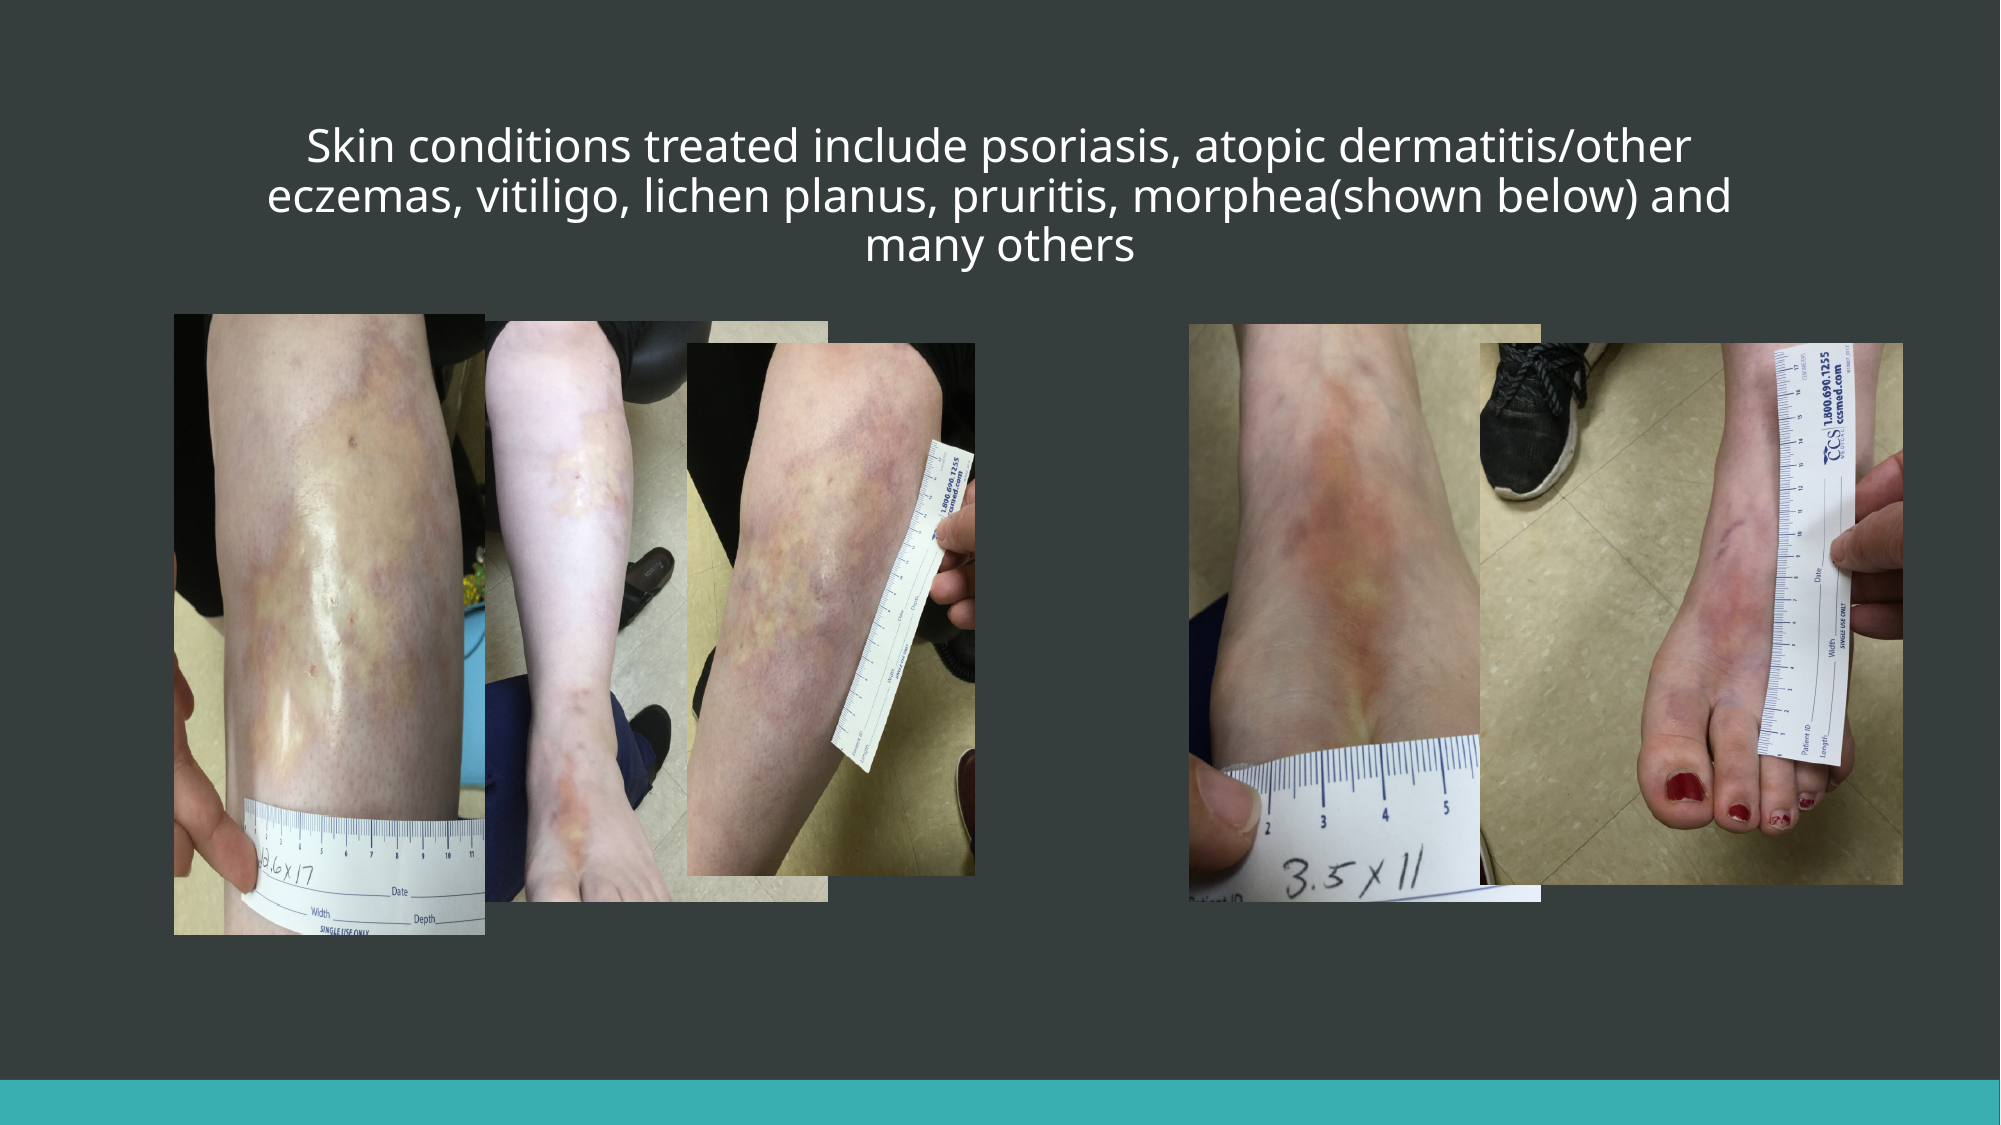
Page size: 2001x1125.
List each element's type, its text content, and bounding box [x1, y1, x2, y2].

title Skin conditions treated include psoriasis, atopic dermatitis/other eczemas, vitiligo, lichen planus, pruritis, morphea(shown below) and many others [219, 76, 1780, 279]
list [485, 321, 828, 902]
picture [1189, 324, 1903, 902]
picture [687, 343, 975, 876]
picture [174, 314, 485, 935]
